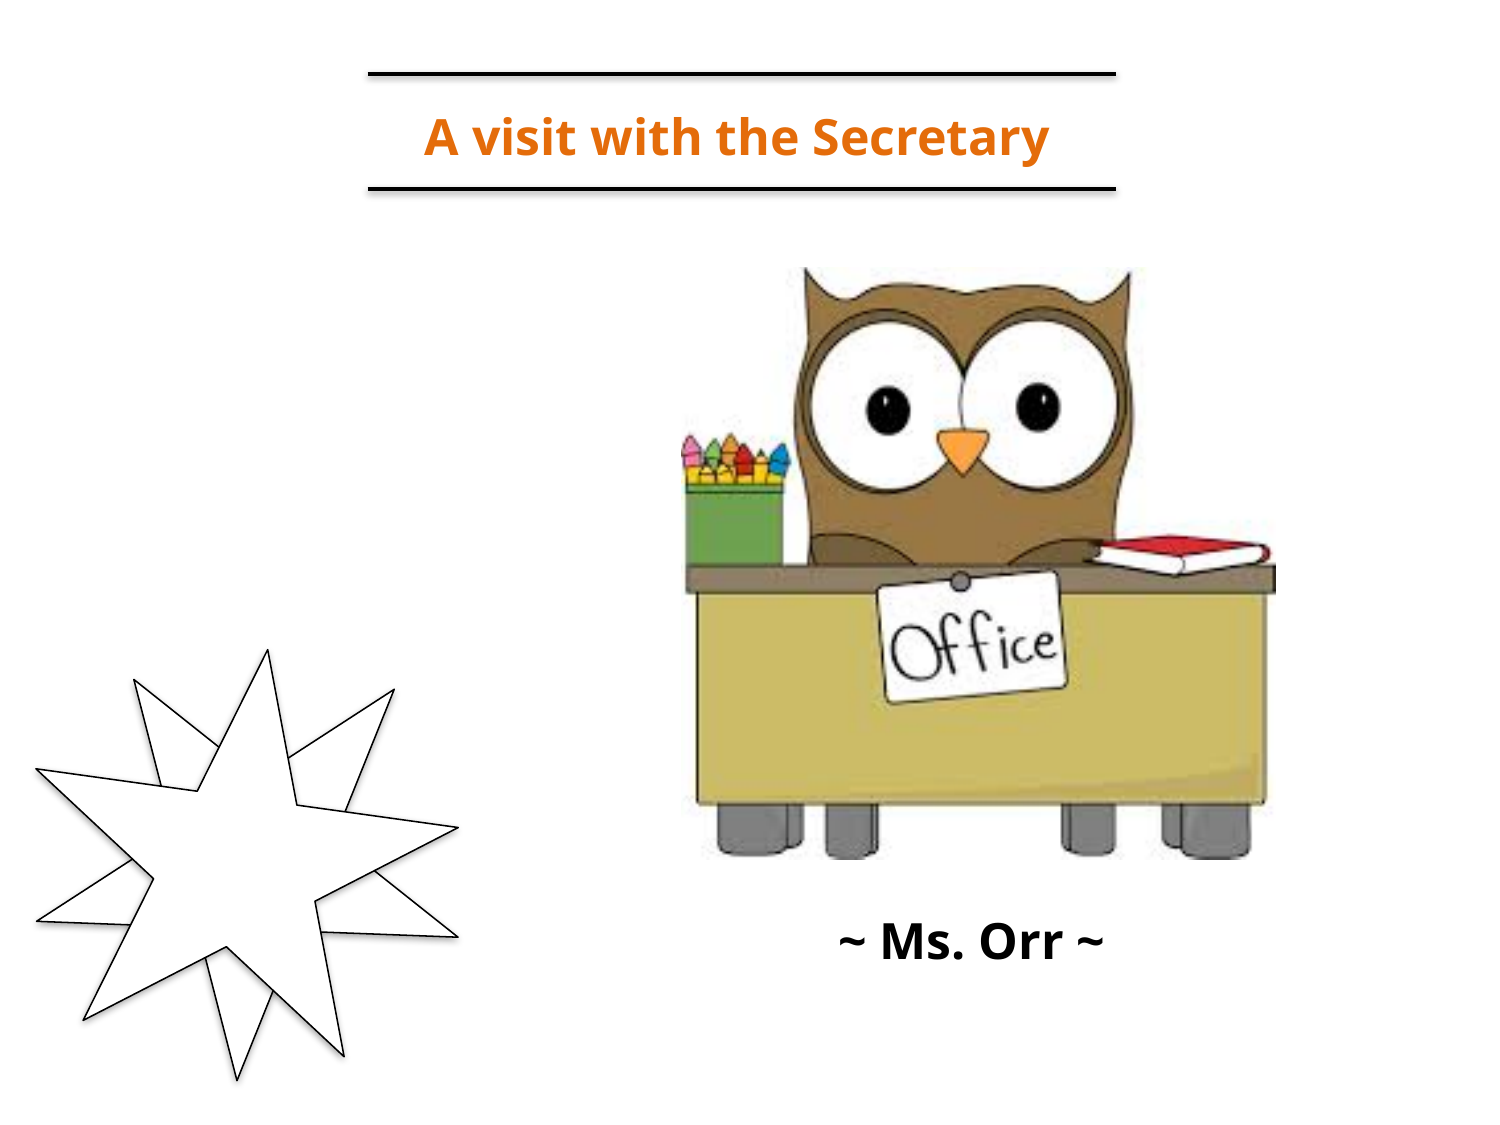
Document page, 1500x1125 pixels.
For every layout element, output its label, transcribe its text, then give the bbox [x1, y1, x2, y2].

text_box [206, 957, 271, 1082]
text_box [35, 648, 459, 1058]
title A visit with the Secretary [294, 80, 1194, 174]
list ~ Ms. Orr ~ [646, 901, 1298, 1034]
text_box [133, 678, 216, 788]
picture [583, 267, 1373, 860]
text_box [35, 863, 145, 926]
text_box [292, 688, 395, 809]
text_box [321, 875, 459, 938]
